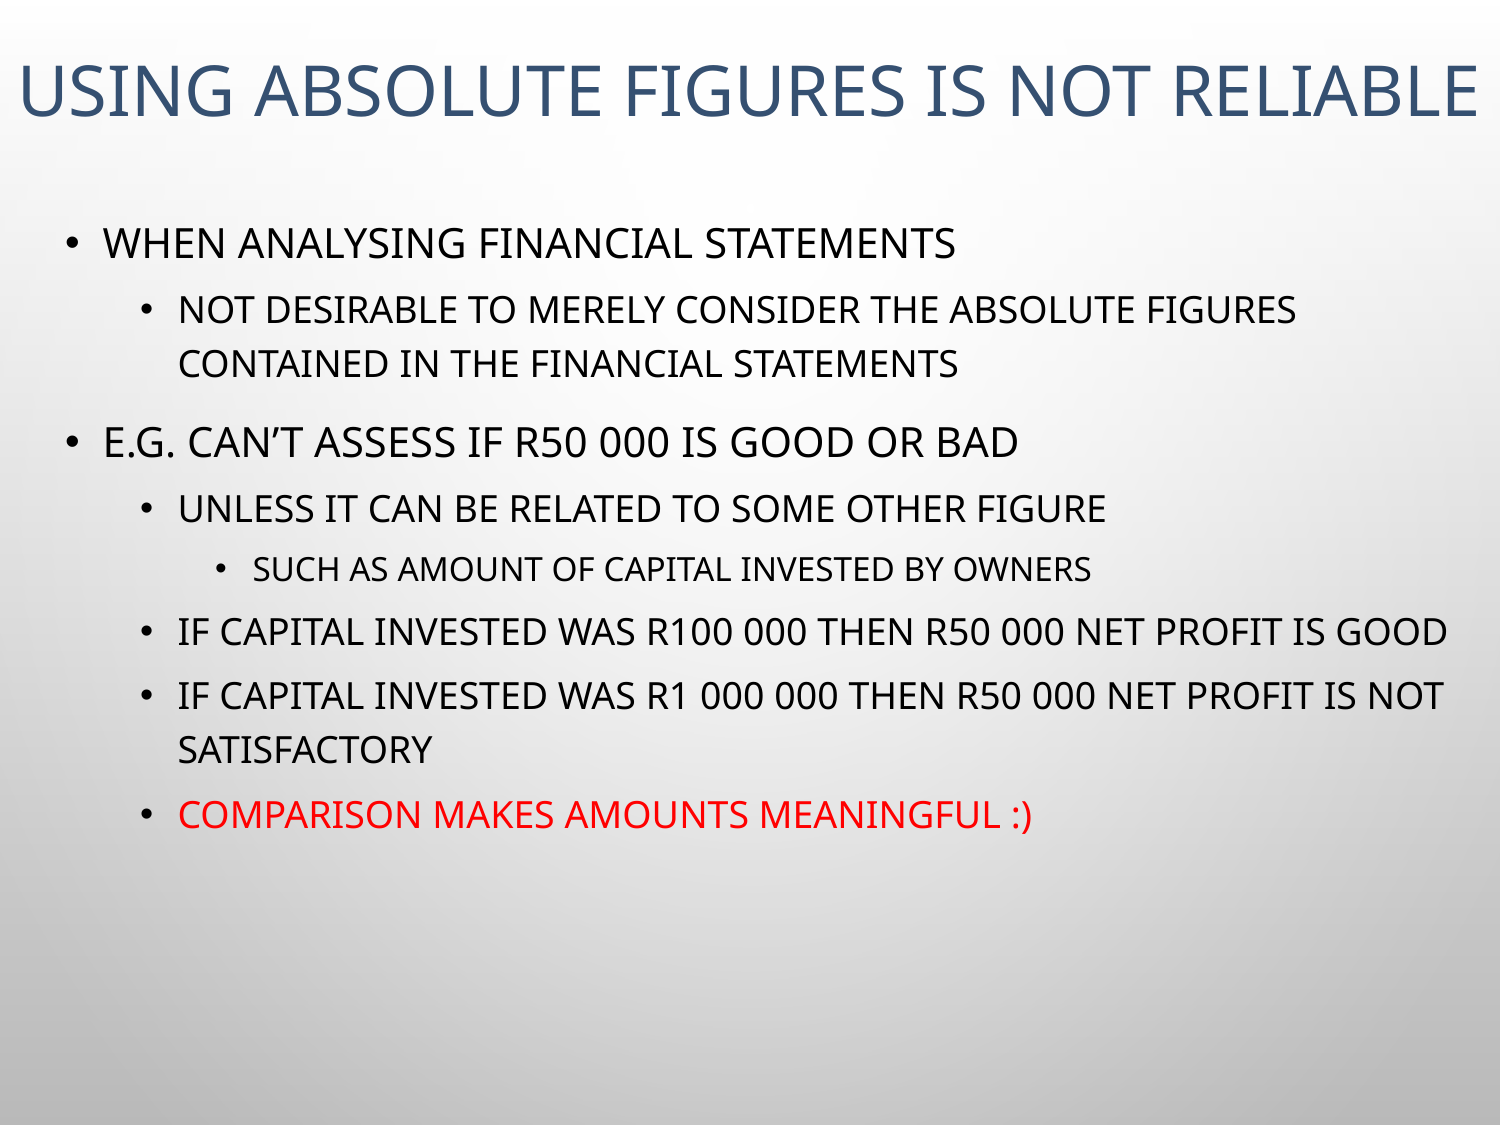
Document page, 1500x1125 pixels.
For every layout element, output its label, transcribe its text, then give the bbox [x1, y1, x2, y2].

list When analysing FINANCIAL Statements NOT desirable to merely consider the absolute figures contained in the Financial Statements E.G. Can’t assess if R50 000 is good or bad Unless it can be related to some other figure Such as amount of capital invested by owners If capital invested was R100 000 then R50 000 net profit is good If capital invested was R1 000 000 then R50 000 net profit is not satisfactory COMPARISON makes amounts meaningful :) [50, 199, 1475, 1125]
title USING ABSOLUTE FIGURES IS NOT RELIABLE [0, 0, 1500, 176]
picture [0, 176, 1500, 1125]
